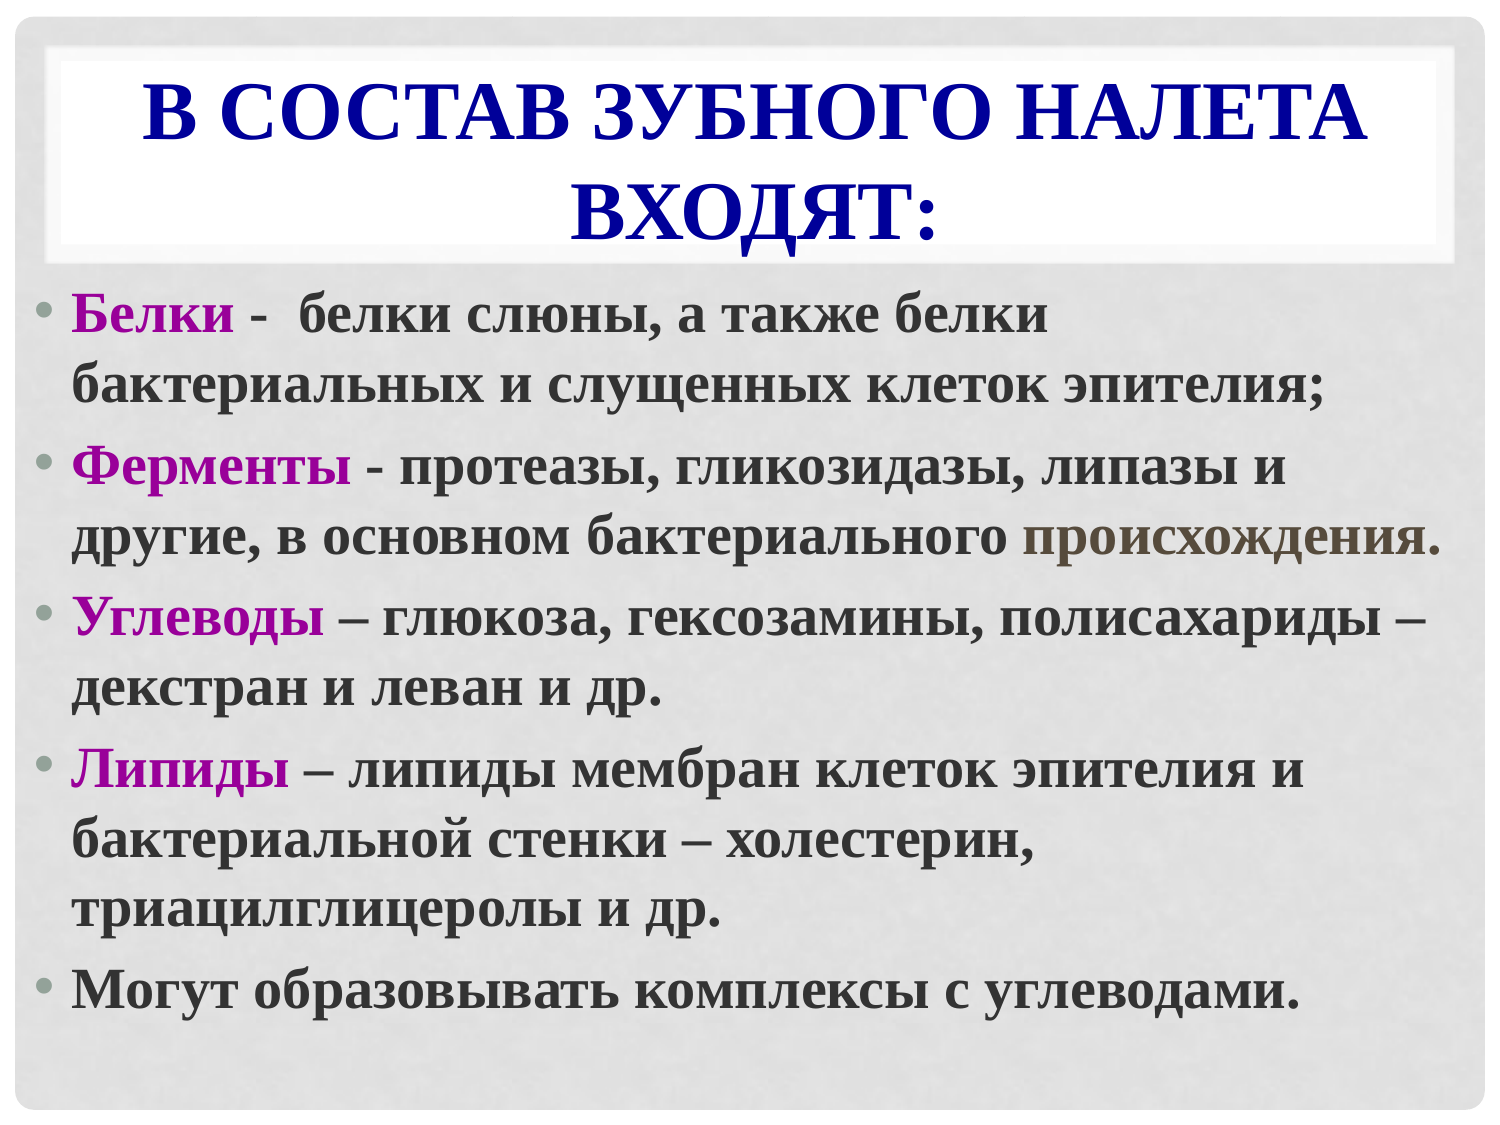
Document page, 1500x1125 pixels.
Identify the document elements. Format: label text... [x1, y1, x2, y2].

title В состав зубного налета входят: [53, 45, 1459, 266]
list Белки - белки слюны, а также белки бактериальных и слущенных клеток эпителия; Ферменты - протеазы, гликозидазы, липазы и другие, в основном бактериального происхождения. Углеводы – глюкоза, гексозамины, полисахариды – декстран и леван и др. Липиды – липиды мембран клеток эпителия и бактериальной стенки – холестерин, триацилглицеролы и др. Могут образовывать комплексы с углеводами. [0, 266, 1466, 1107]
